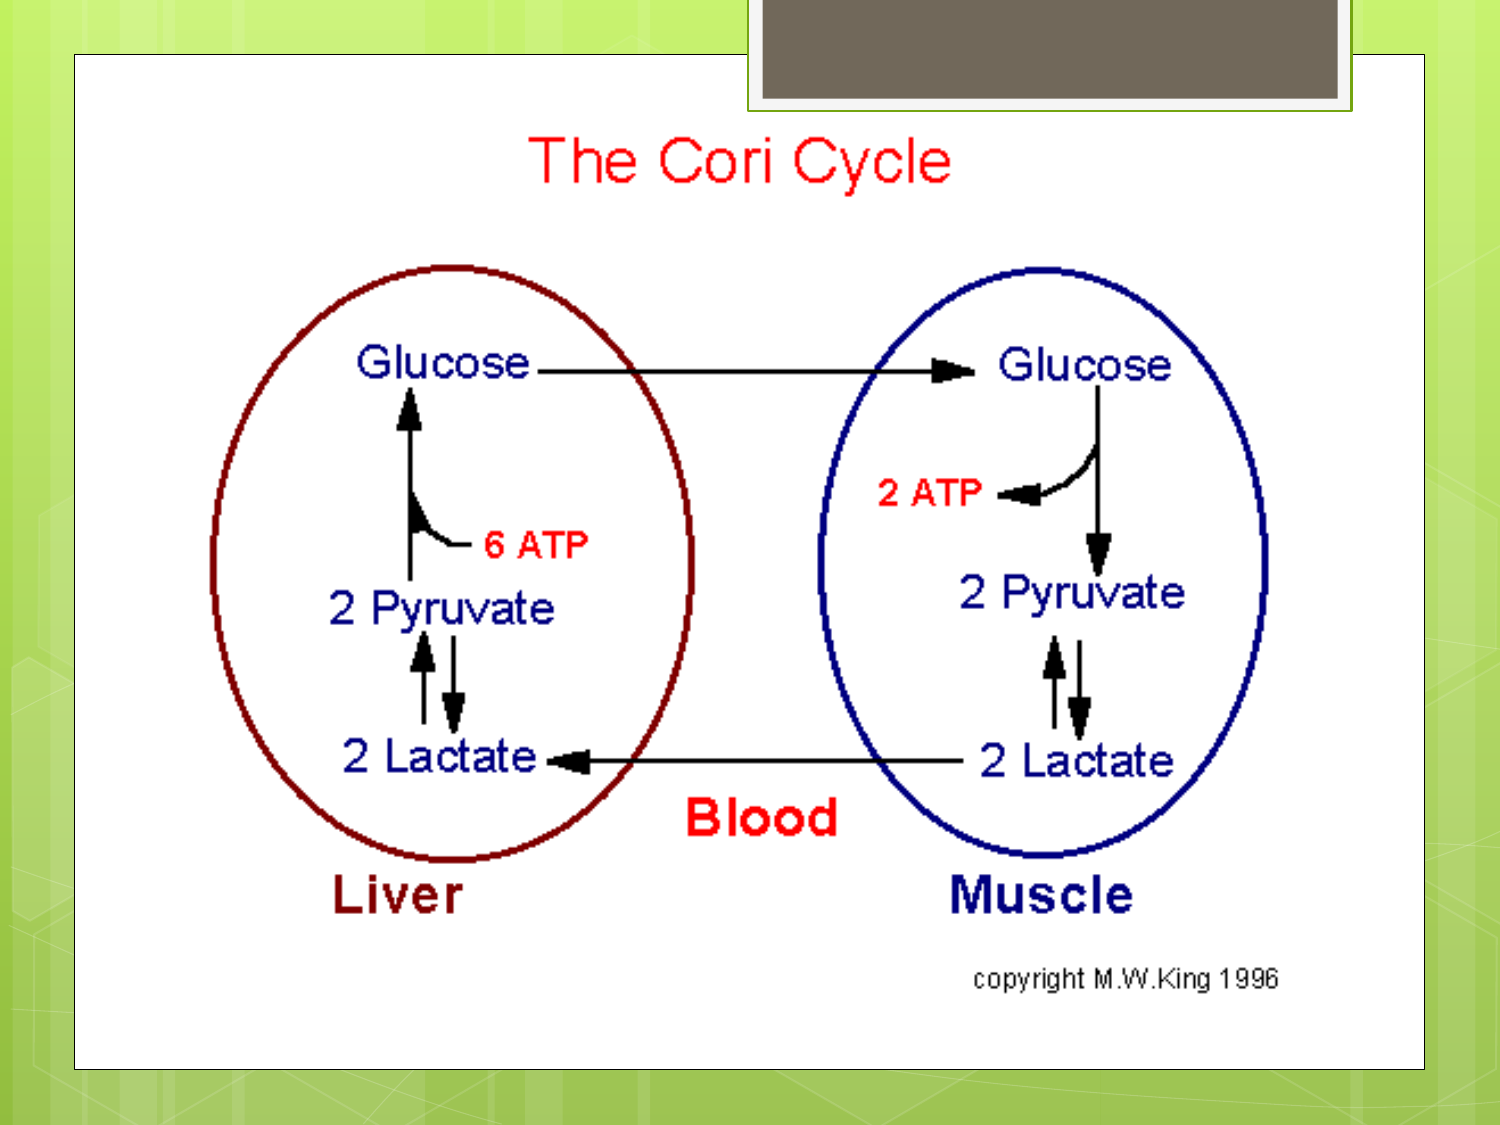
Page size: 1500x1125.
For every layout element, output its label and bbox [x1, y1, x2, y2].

list [0, 131, 1500, 1006]
